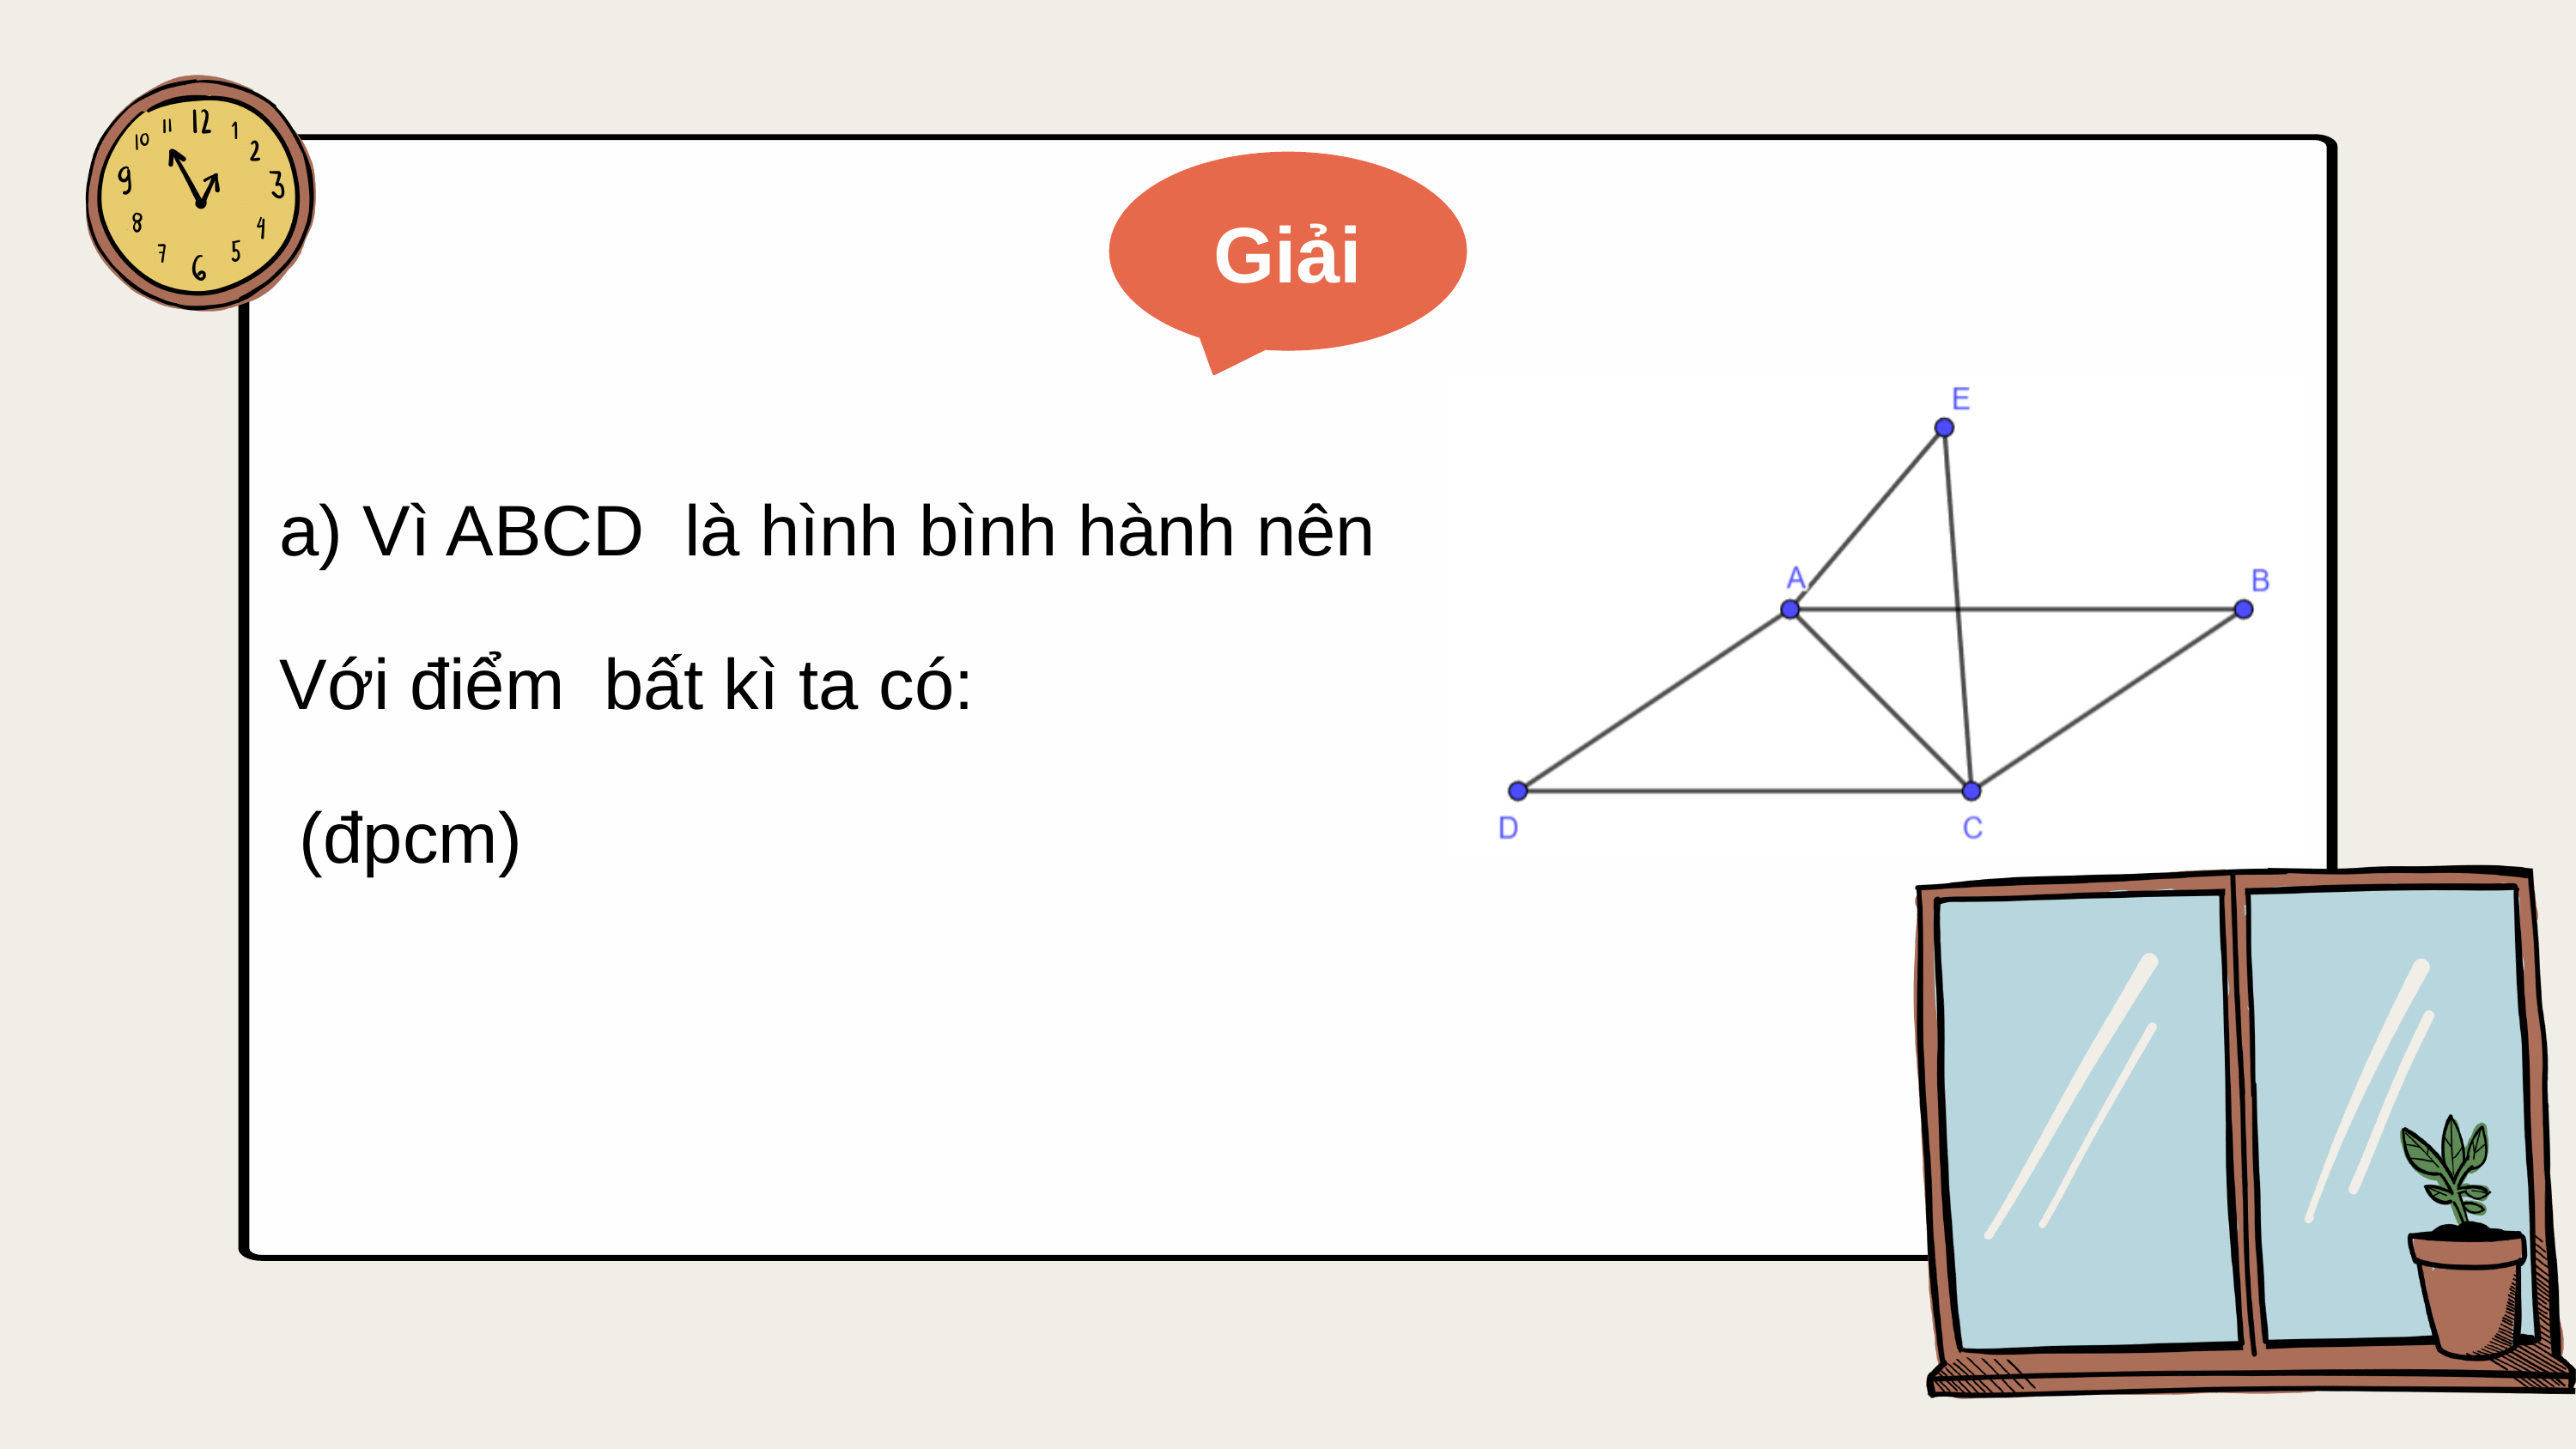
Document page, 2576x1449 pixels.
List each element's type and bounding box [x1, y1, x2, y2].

picture [85, 70, 316, 312]
picture [1912, 863, 2576, 1399]
text_box [238, 133, 2338, 1261]
picture [1447, 376, 2310, 857]
